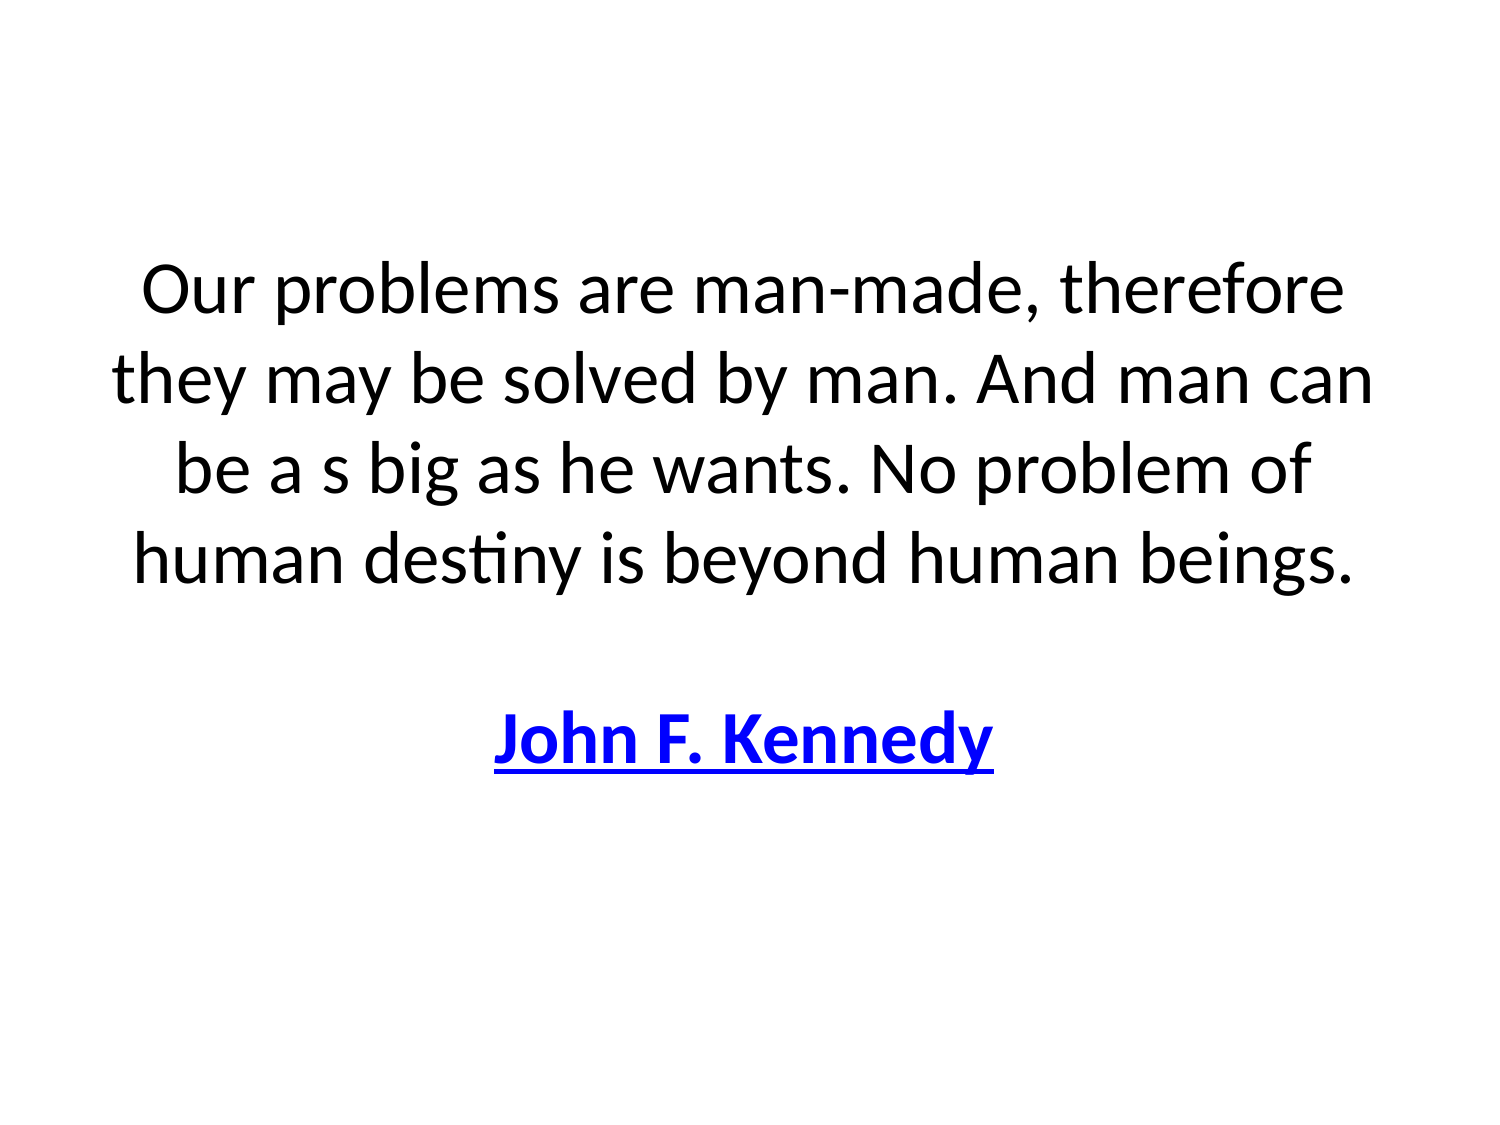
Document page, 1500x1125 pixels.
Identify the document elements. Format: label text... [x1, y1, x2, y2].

text_box Our problems are man-made, therefore they may be solved by man. And man can be a s big as he wants. No problem of human destiny is beyond human beings. John F. Kennedy [76, 231, 1412, 787]
